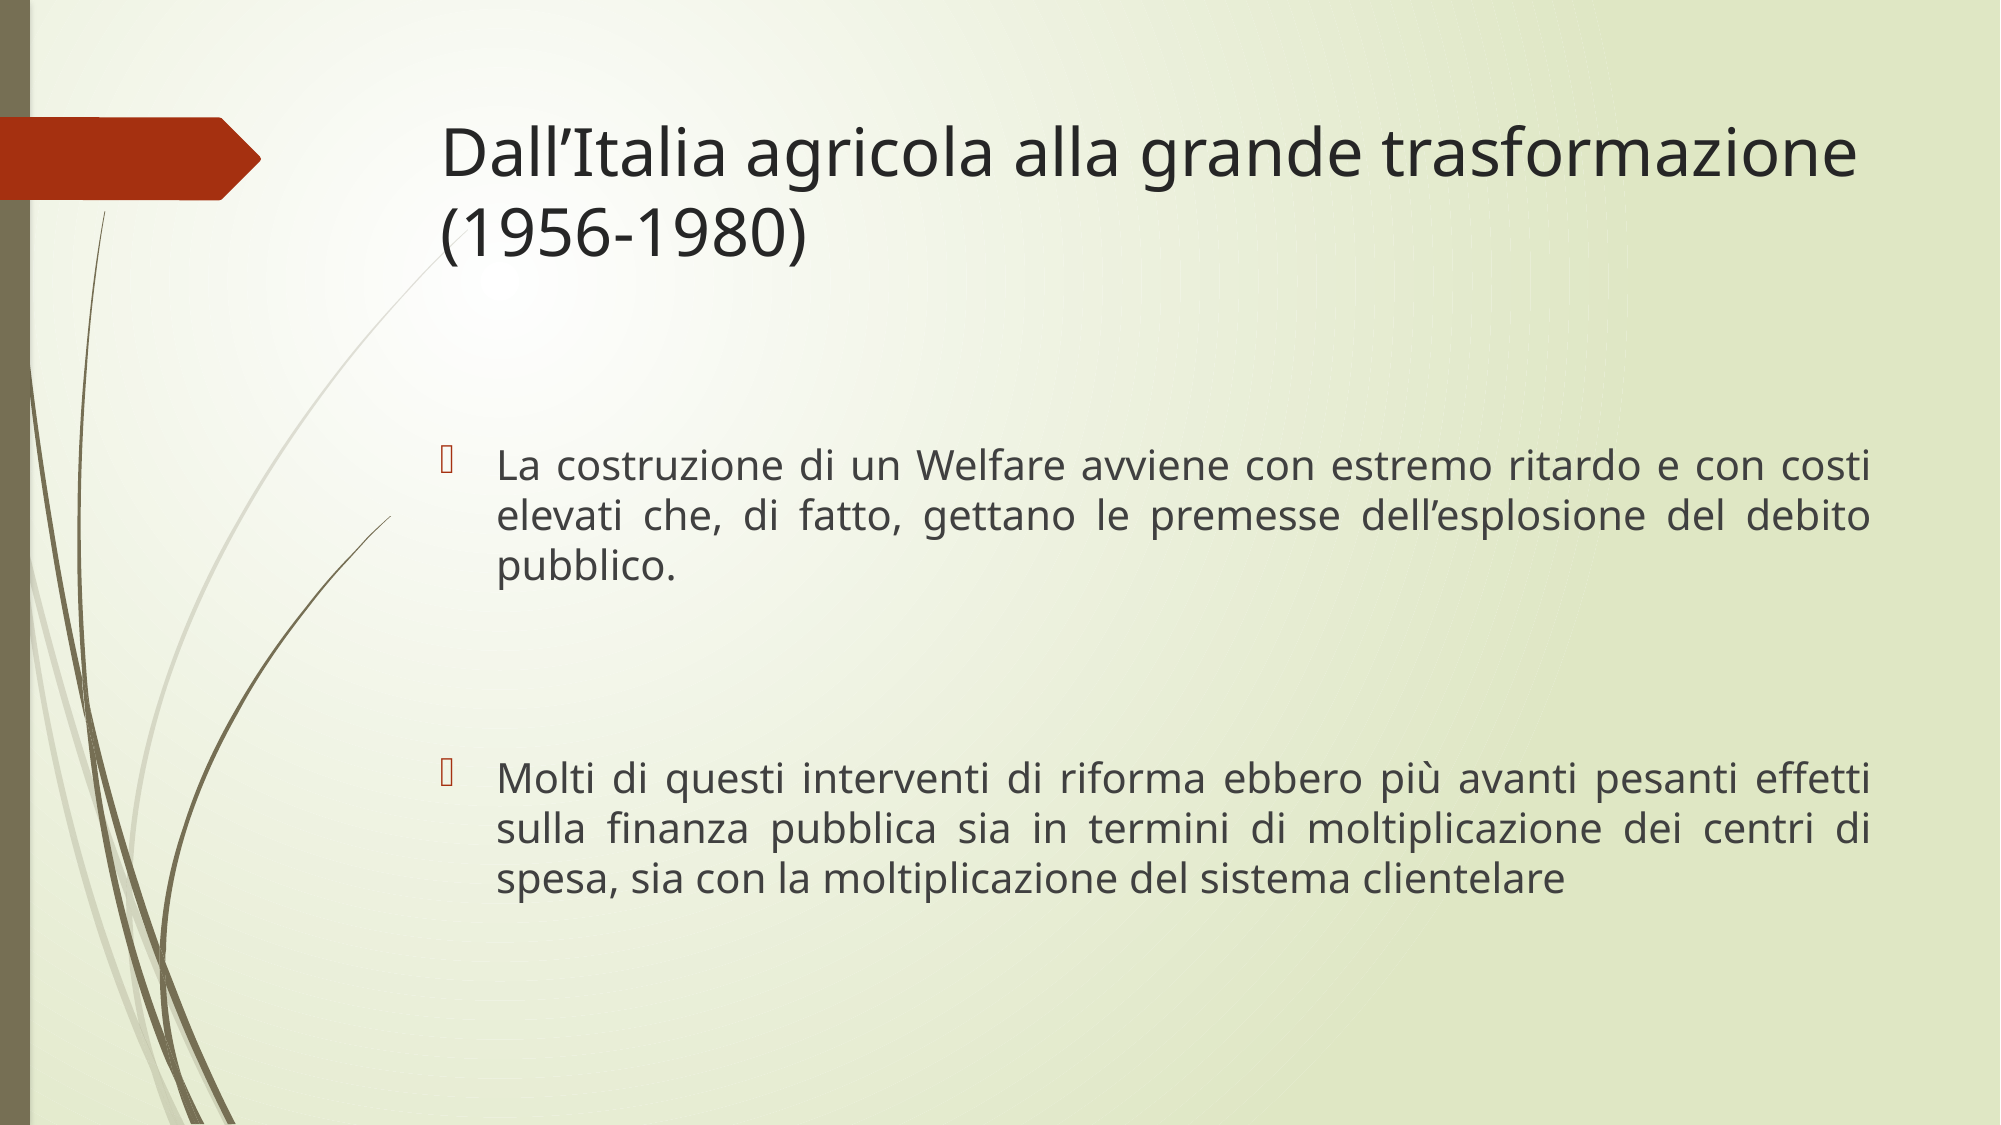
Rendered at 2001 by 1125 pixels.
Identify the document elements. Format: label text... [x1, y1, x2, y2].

list La costruzione di un Welfare avviene con estremo ritardo e con costi elevati che, di fatto, gettano le premesse dell’esplosione del debito pubblico. Molti di questi interventi di riforma ebbero più avanti pesanti effetti sulla finanza pubblica sia in termini di moltiplicazione dei centri di spesa, sia con la moltiplicazione del sistema clientelare [424, 350, 1888, 970]
title Dall’Italia agricola alla grande trasformazione (1956-1980) [425, 102, 1888, 313]
